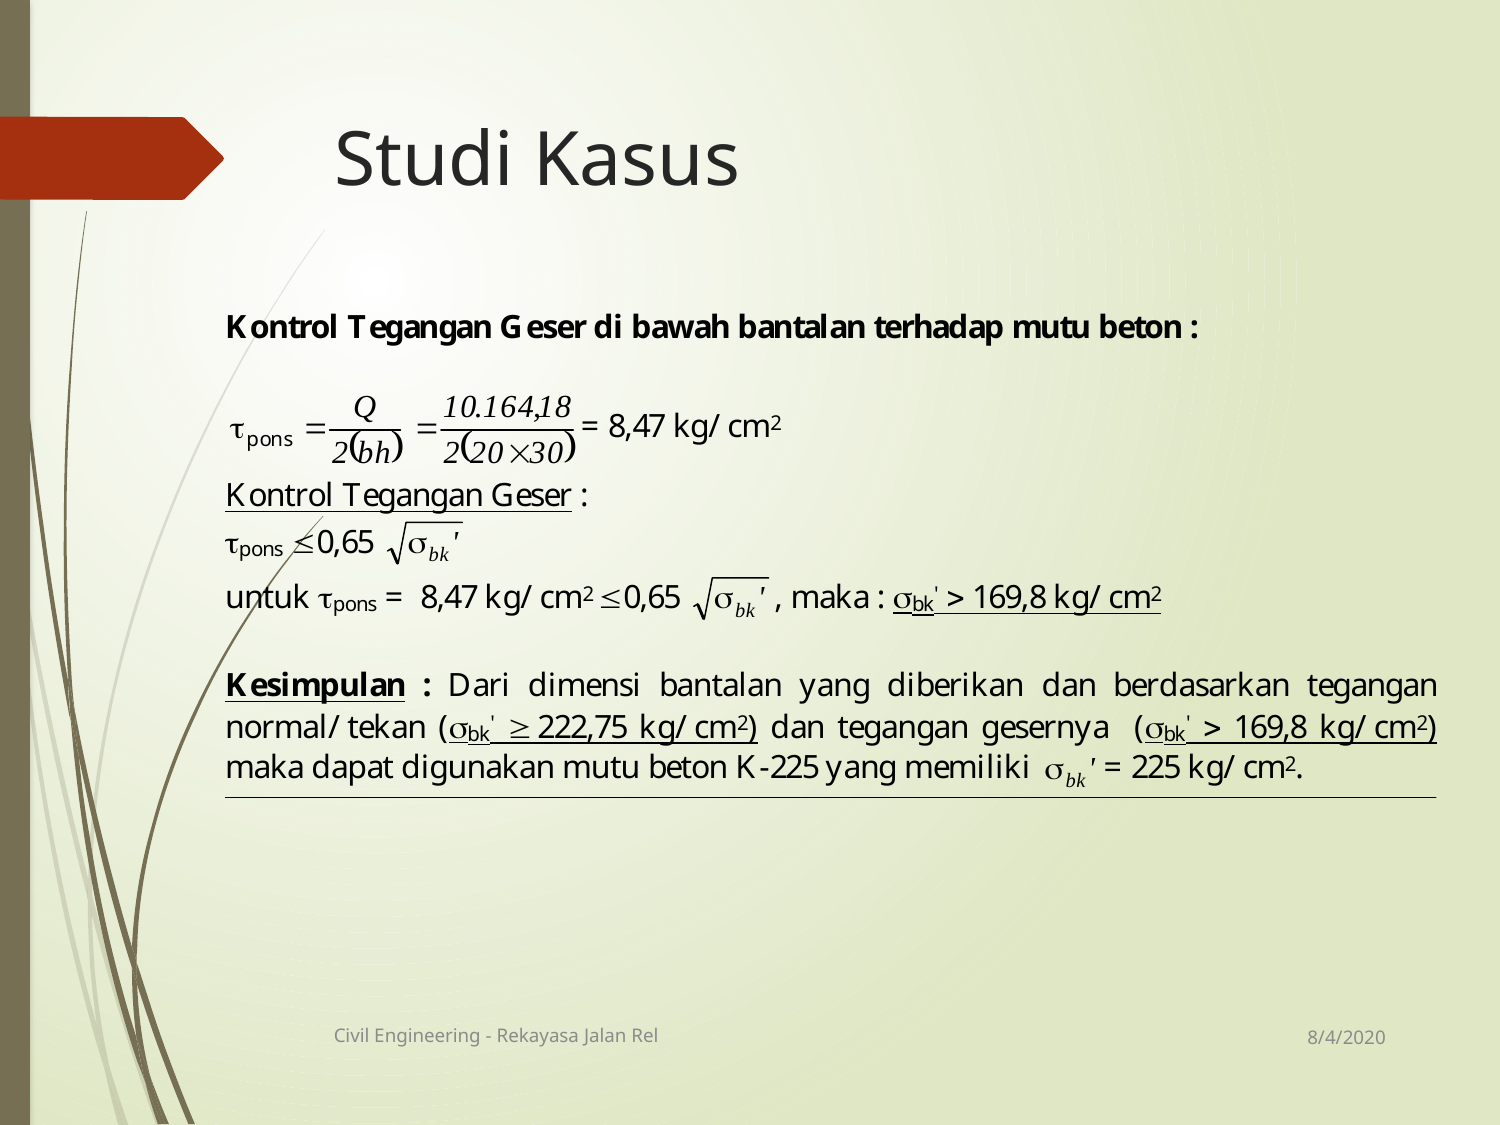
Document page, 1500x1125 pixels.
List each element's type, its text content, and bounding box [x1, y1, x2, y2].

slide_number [1275, 1006, 1401, 1068]
picture [224, 307, 1438, 799]
footer Civil Engineering - Rekayasa Jalan Rel [318, 1006, 1257, 1067]
title Studi Kasus [319, 102, 1400, 306]
